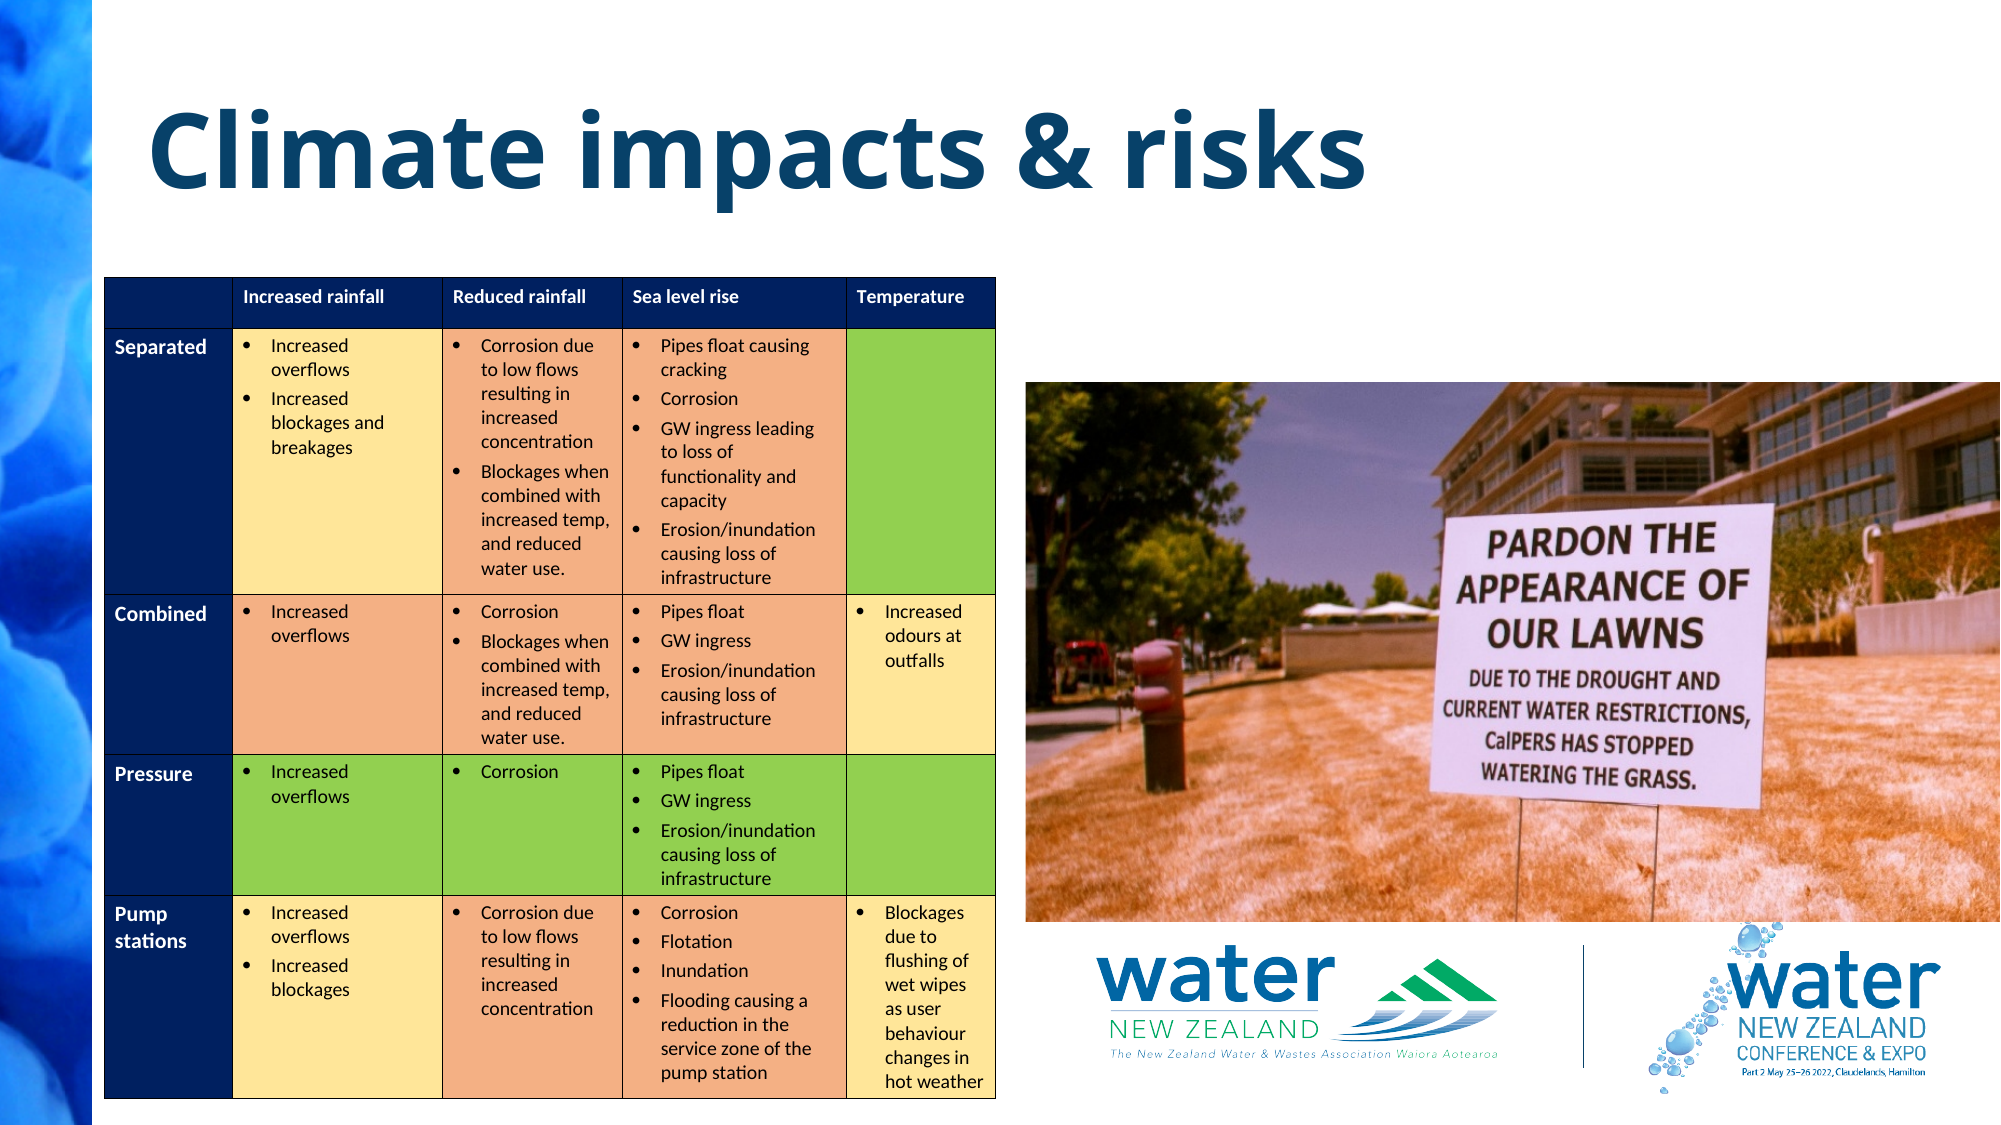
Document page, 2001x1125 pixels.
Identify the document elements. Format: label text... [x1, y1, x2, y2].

picture [1025, 381, 2000, 1094]
picture [0, 0, 90, 1125]
picture [1096, 945, 1498, 1058]
list Climate impacts & risks [131, 91, 1904, 238]
picture [103, 277, 998, 1102]
